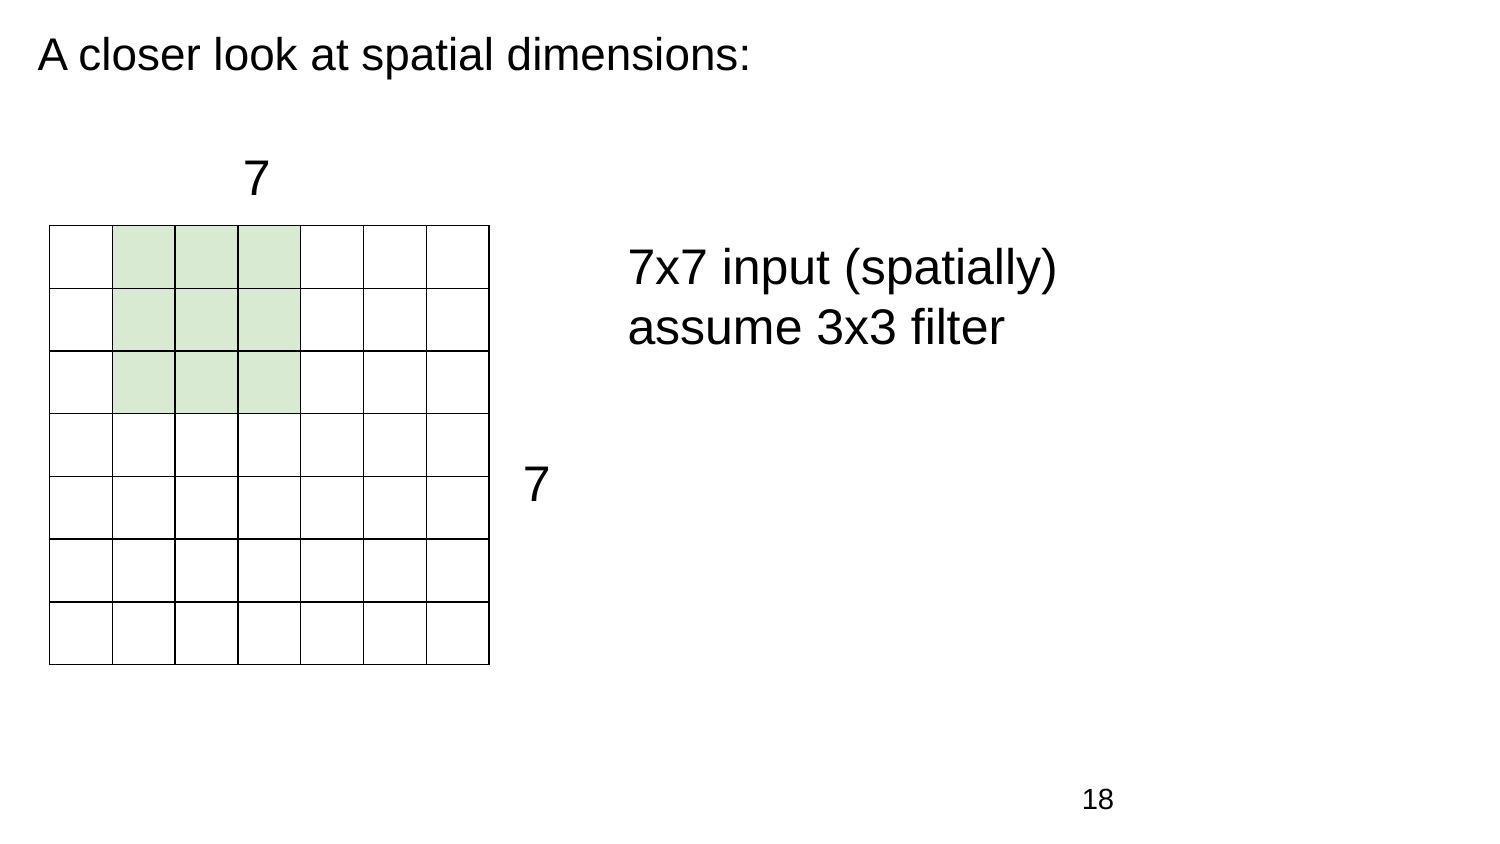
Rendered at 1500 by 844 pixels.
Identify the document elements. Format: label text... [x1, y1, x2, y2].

table_cell [427, 414, 488, 476]
table_cell [113, 540, 174, 601]
text_box A closer look at spatial dimensions: [22, 9, 1397, 110]
table_cell [176, 603, 237, 664]
table_cell [427, 477, 488, 538]
table_cell [113, 289, 174, 350]
table_cell [239, 540, 300, 601]
table_cell [50, 540, 112, 601]
table_cell [427, 540, 488, 601]
table_cell [50, 603, 112, 664]
table_cell [364, 603, 426, 664]
table_cell [427, 289, 488, 350]
table_cell [113, 414, 174, 476]
table_cell [113, 477, 174, 538]
table_header [239, 226, 300, 288]
table_cell [301, 352, 363, 413]
table_cell [364, 289, 426, 350]
table_cell [176, 477, 237, 538]
table_cell [301, 540, 363, 601]
table_cell [239, 352, 300, 413]
table_cell [50, 414, 112, 476]
table_cell [50, 289, 112, 350]
text_box 7 [228, 130, 318, 206]
table_cell [301, 414, 363, 476]
table_cell [239, 603, 300, 664]
table_cell [364, 352, 426, 413]
table_cell [239, 289, 300, 350]
table_cell [427, 603, 488, 664]
table_cell [364, 414, 426, 476]
table_cell [50, 352, 112, 413]
table_cell [427, 352, 488, 413]
table_header [176, 226, 237, 288]
table_cell [50, 477, 112, 538]
table_cell [239, 414, 300, 476]
text_box 7 [507, 436, 605, 484]
table_cell [113, 352, 174, 413]
table_cell [301, 603, 363, 664]
table_header [364, 226, 426, 288]
table_cell [113, 603, 174, 664]
table_cell [364, 540, 426, 601]
slide_number 18 [1066, 765, 1157, 831]
table_cell [176, 414, 237, 476]
table_header [427, 226, 488, 288]
table_cell [239, 477, 300, 538]
table_cell [176, 289, 237, 350]
table_cell [176, 352, 237, 413]
table_cell [364, 477, 426, 538]
text_box 7x7 input (spatially) assume 3x3 filter [612, 219, 1453, 522]
table_header [301, 226, 363, 288]
table_cell [301, 289, 363, 350]
table_cell [176, 540, 237, 601]
table_header [113, 226, 174, 288]
table_header [50, 226, 112, 288]
table_cell [301, 477, 363, 538]
